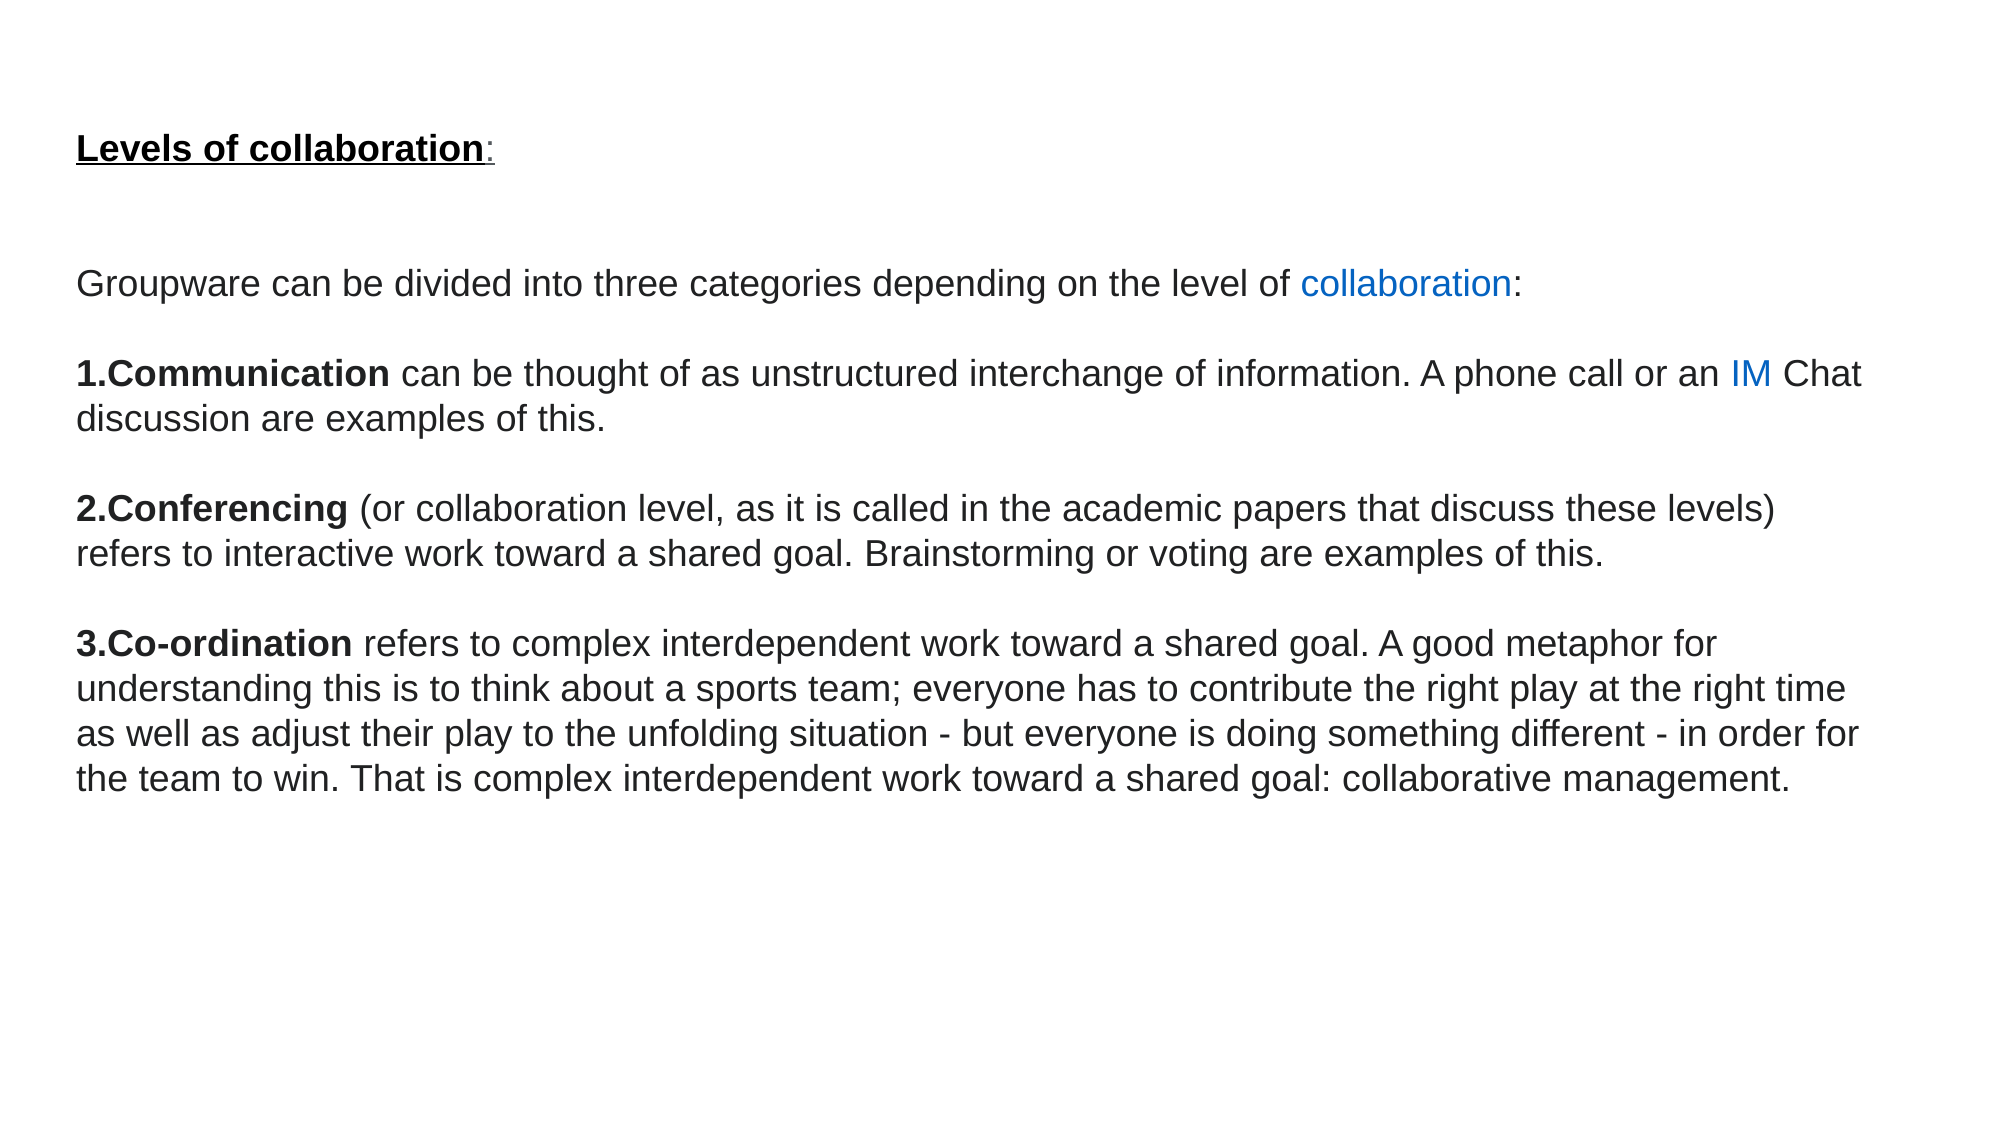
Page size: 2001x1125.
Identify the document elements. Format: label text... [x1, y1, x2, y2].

text_box Levels of collaboration: Groupware can be divided into three categories depending on the level of collaboration: Communication can be thought of as unstructured interchange of information. A phone call or an IM Chat discussion are examples of this. Conferencing (or collaboration level, as it is called in the academic papers that discuss these levels) refers to interactive work toward a shared goal. Brainstorming or voting are examples of this. Co-ordination refers to complex interdependent work toward a shared goal. A good metaphor for understanding this is to think about a sports team; everyone has to contribute the right play at the right time as well as adjust their play to the unfolding situation - but everyone is doing something different - in order for the team to win. That is complex interdependent work toward a shared goal: collaborative management. [61, 116, 1885, 807]
